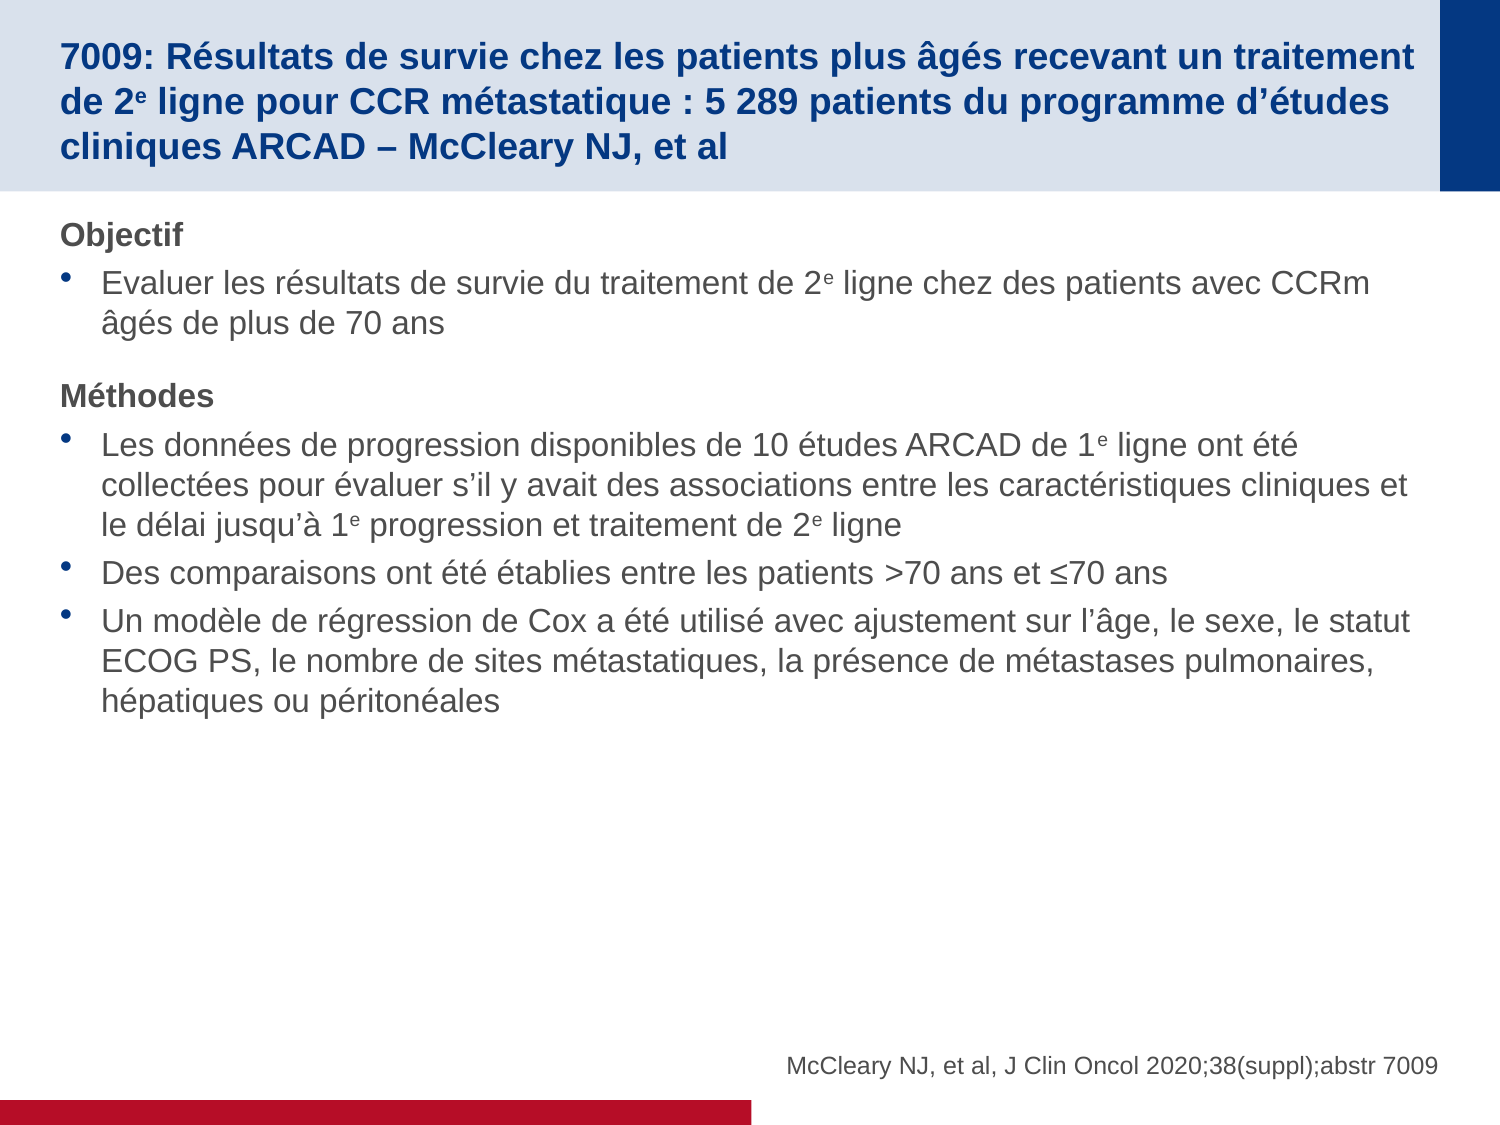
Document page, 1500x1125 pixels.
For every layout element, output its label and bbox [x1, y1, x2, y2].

list [762, 999, 1441, 1080]
list [59, 205, 1441, 985]
title [59, 29, 1420, 162]
